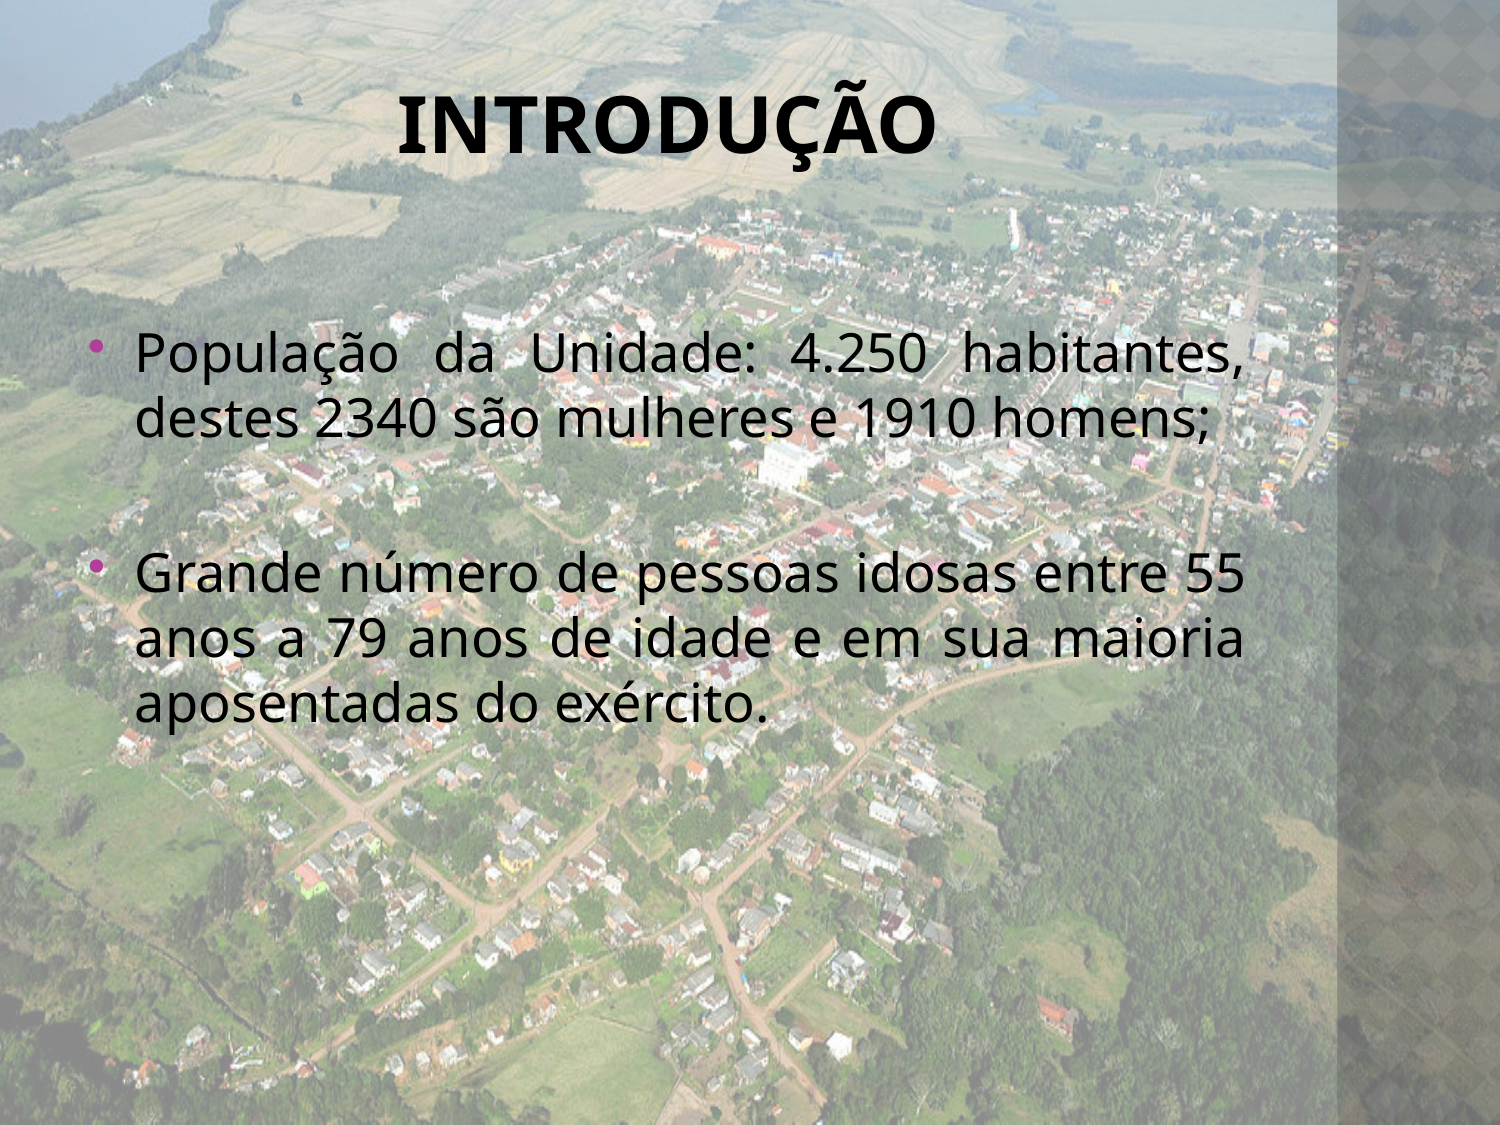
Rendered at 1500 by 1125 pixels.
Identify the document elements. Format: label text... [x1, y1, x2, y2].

list População da Unidade: 4.250 habitantes, destes 2340 são mulheres e 1910 homens; Grande número de pessoas idosas entre 55 anos a 79 anos de idade e em sua maioria aposentadas do exército. [75, 311, 1263, 929]
title Introdução [75, 54, 1263, 170]
